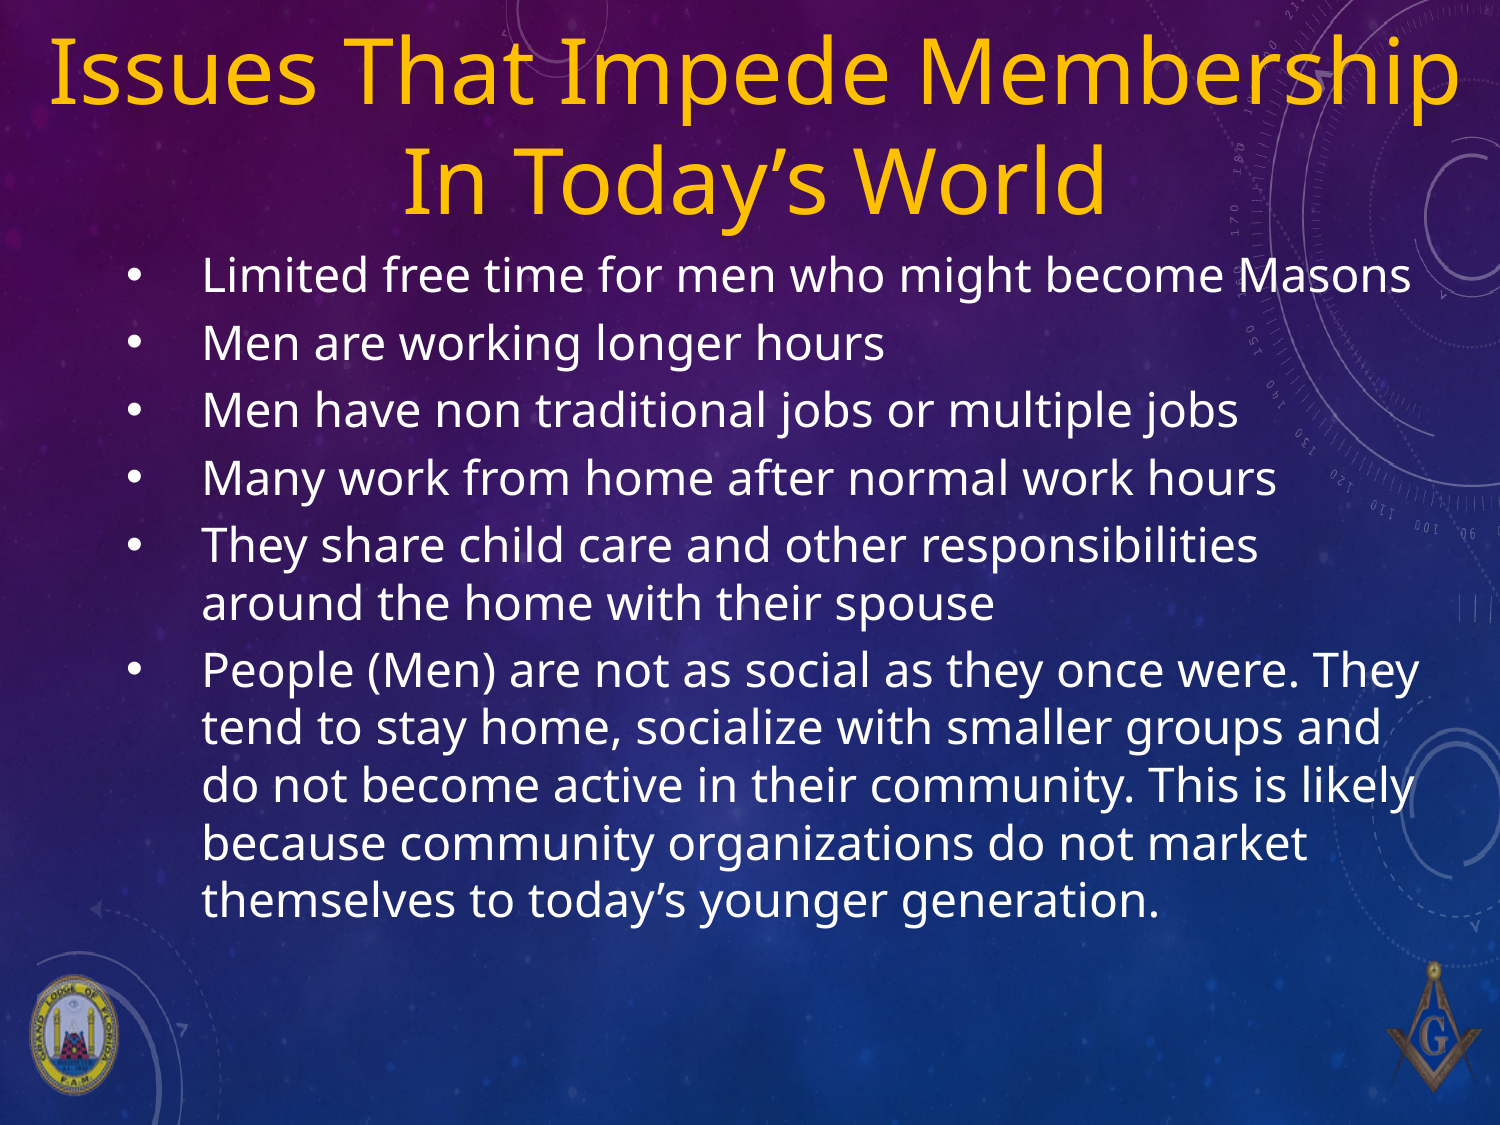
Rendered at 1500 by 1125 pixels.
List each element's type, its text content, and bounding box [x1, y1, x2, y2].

list Limited free time for men who might become Masons Men are working longer hours Men have non traditional jobs or multiple jobs Many work from home after normal work hours They share child care and other responsibilities around the home with their spouse People (Men) are not as social as they once were. They tend to stay home, socialize with smaller groups and do not become active in their community. This is likely because community organizations do not market themselves to today’s younger generation. [87, 237, 1438, 963]
picture [0, 0, 1500, 1125]
title Issues That Impede Membership In Today’s World [12, 45, 1500, 200]
